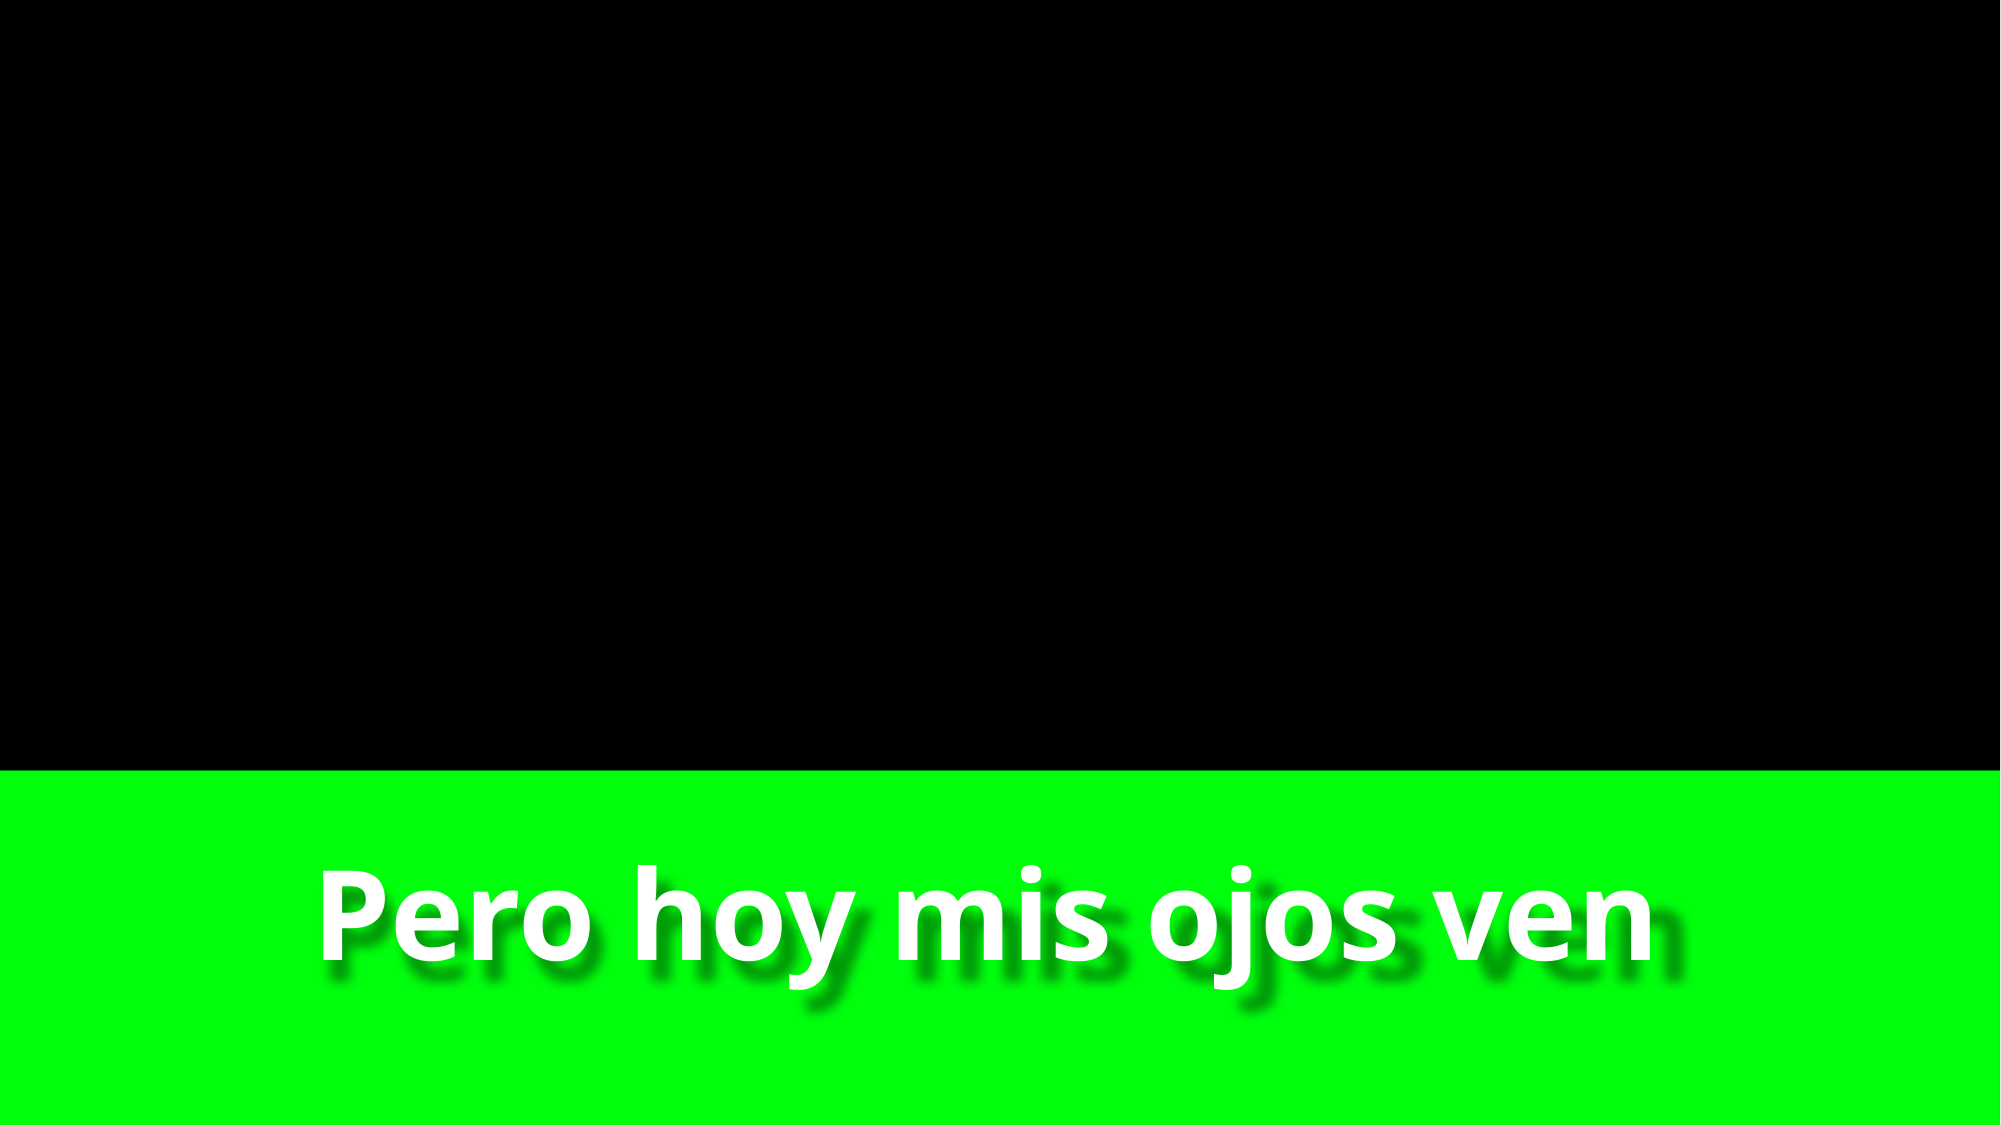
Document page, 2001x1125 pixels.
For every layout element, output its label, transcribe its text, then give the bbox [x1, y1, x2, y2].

picture [0, 0, 2001, 1125]
title Pero hoy mis ojos ven [31, 811, 1943, 1029]
